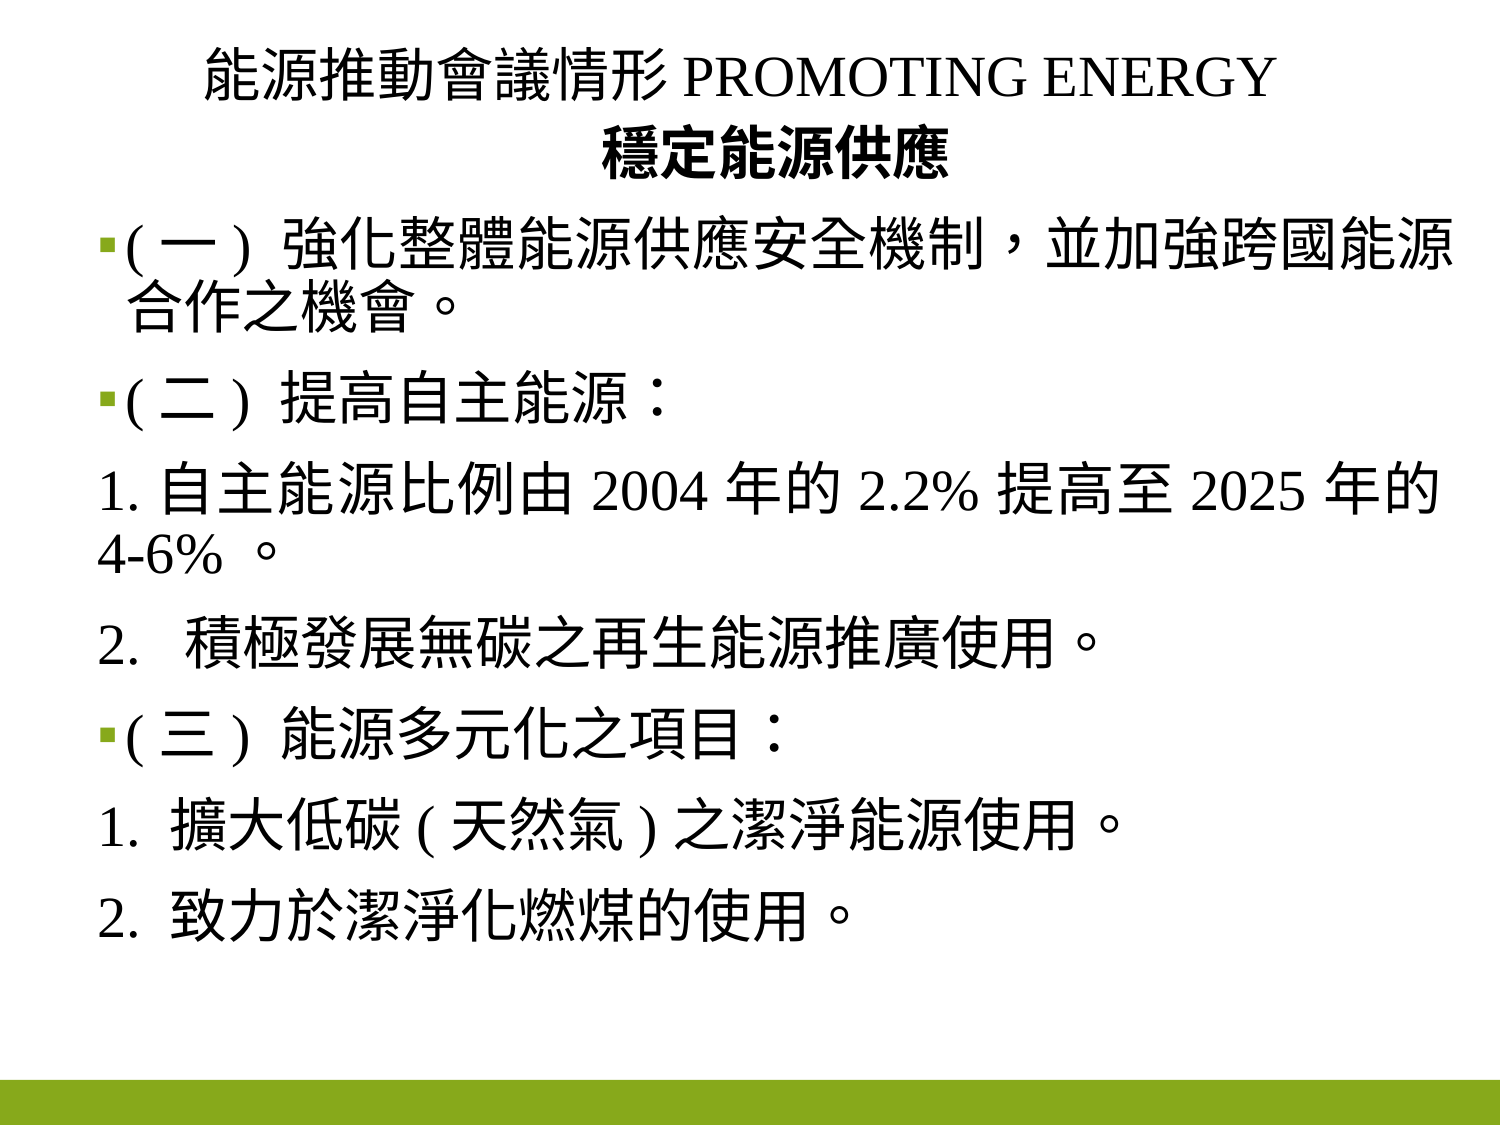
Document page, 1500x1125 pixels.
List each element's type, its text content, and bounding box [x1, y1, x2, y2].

list 穩定能源供應 (一) 強化整體能源供應安全機制，並加強跨國能源合作之機會。 (二) 提高自主能源： 1.自主能源比例由2004年的2.2%提高至2025年的4-6%。 2. 積極發展無碳之再生能源推廣使用。 (三) 能源多元化之項目： 1. 擴大低碳(天然氣)之潔淨能源使用。 2. 致力於潔淨化燃煤的使用。 [76, 116, 1471, 991]
title 能源推動會議情形Promoting Energy [187, 19, 1313, 116]
